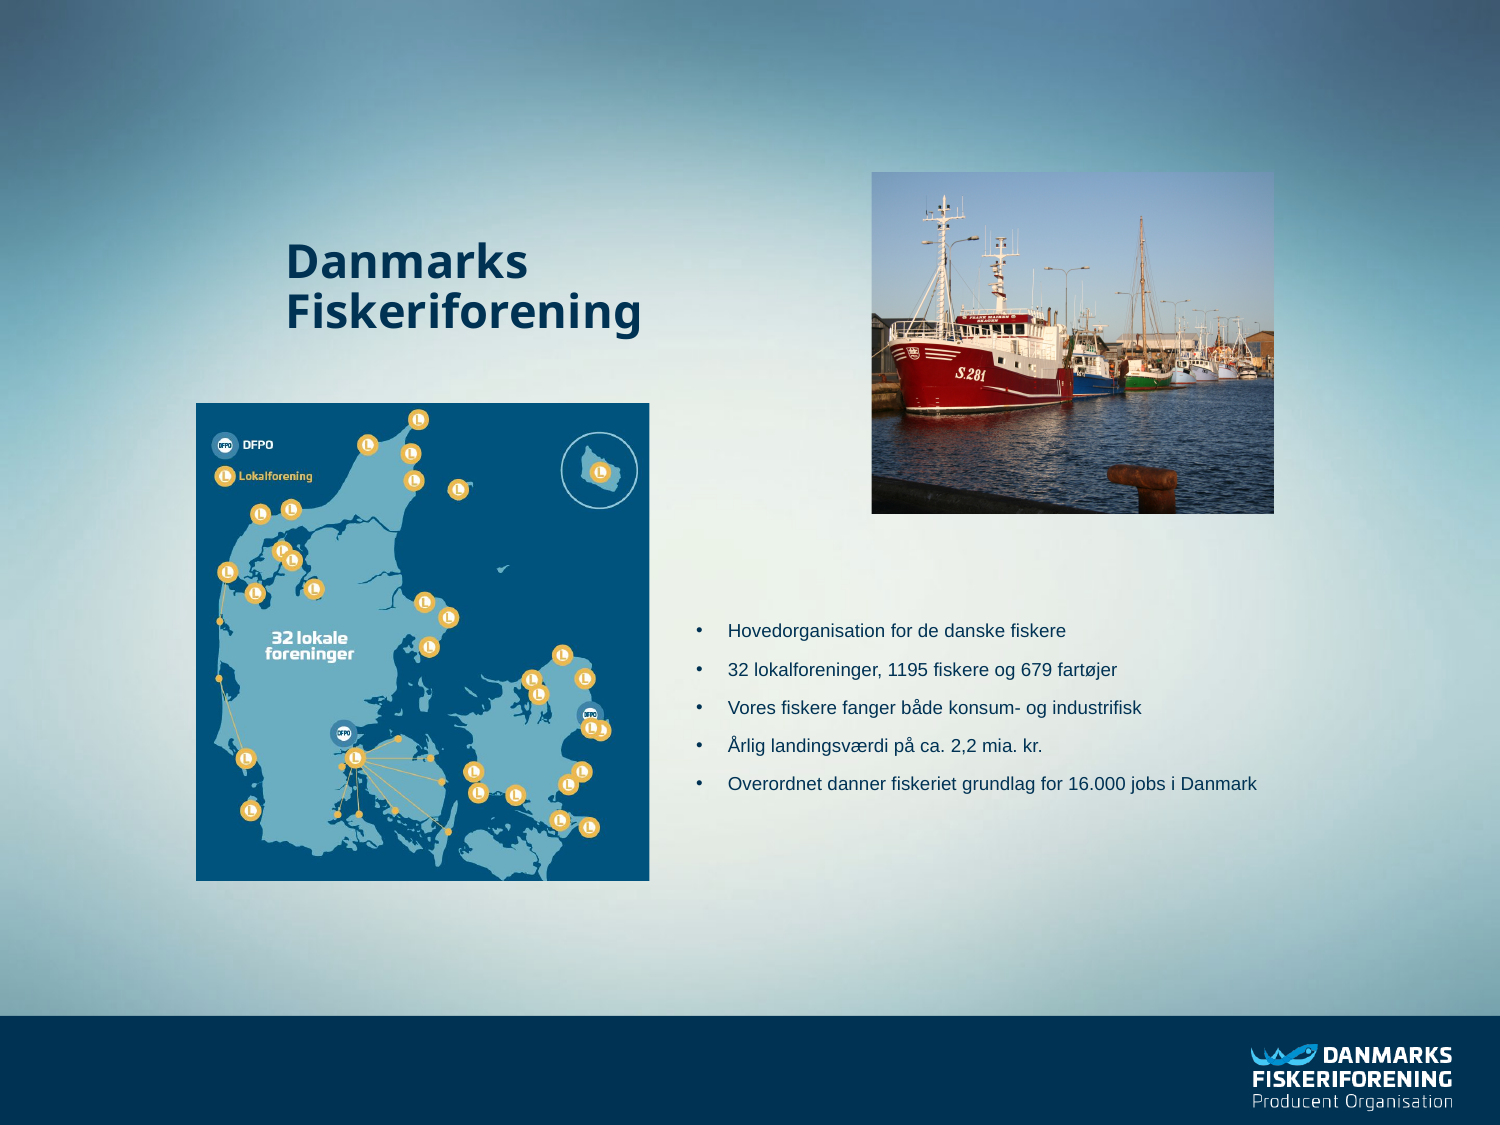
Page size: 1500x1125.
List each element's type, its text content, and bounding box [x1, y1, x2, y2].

picture [1242, 1036, 1460, 1117]
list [871, 172, 1274, 514]
picture [0, 0, 1500, 1015]
title Danmarks Fiskeriforening [270, 224, 871, 352]
text_box Hovedorganisation for de danske fiskere 32 lokalforeninger, 1195 fiskere og 679 fartøjer Vores fiskere fanger både konsum- og industrifisk Årlig landingsværdi på ca. 2,2 mia. kr. Overordnet danner fiskeriet grundlag for 16.000 jobs i Danmark [670, 614, 1325, 911]
